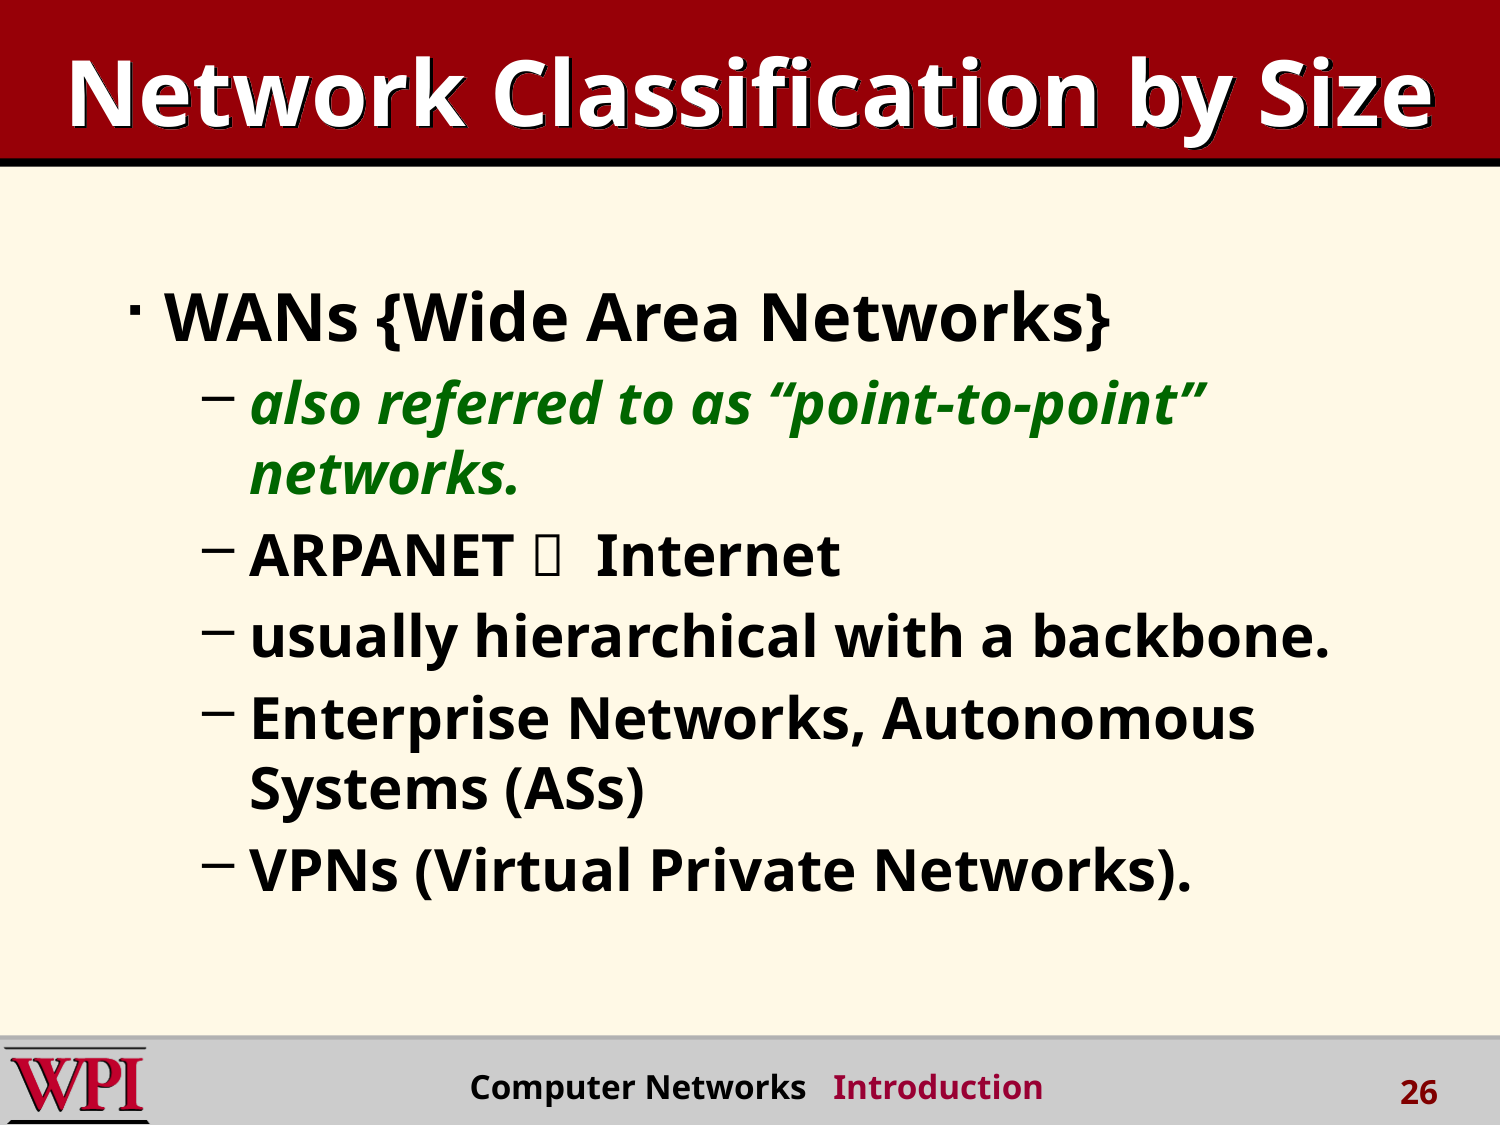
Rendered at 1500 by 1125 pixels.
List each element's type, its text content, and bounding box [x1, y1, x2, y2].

title Network Classification by Size [29, 18, 1471, 150]
footer Computer Networks Introduction [210, 1058, 1304, 1107]
picture [0, 167, 1500, 1035]
slide_number 26 [1344, 1063, 1495, 1102]
picture [0, 0, 1500, 158]
text_box WANs {Wide Area Networks} also referred to as “point-to-point” networks. ARPANET  Internet usually hierarchical with a backbone. Enterprise Networks, Autonomous Systems (ASs) VPNs (Virtual Private Networks). [112, 267, 1388, 943]
picture [0, 1040, 1500, 1125]
